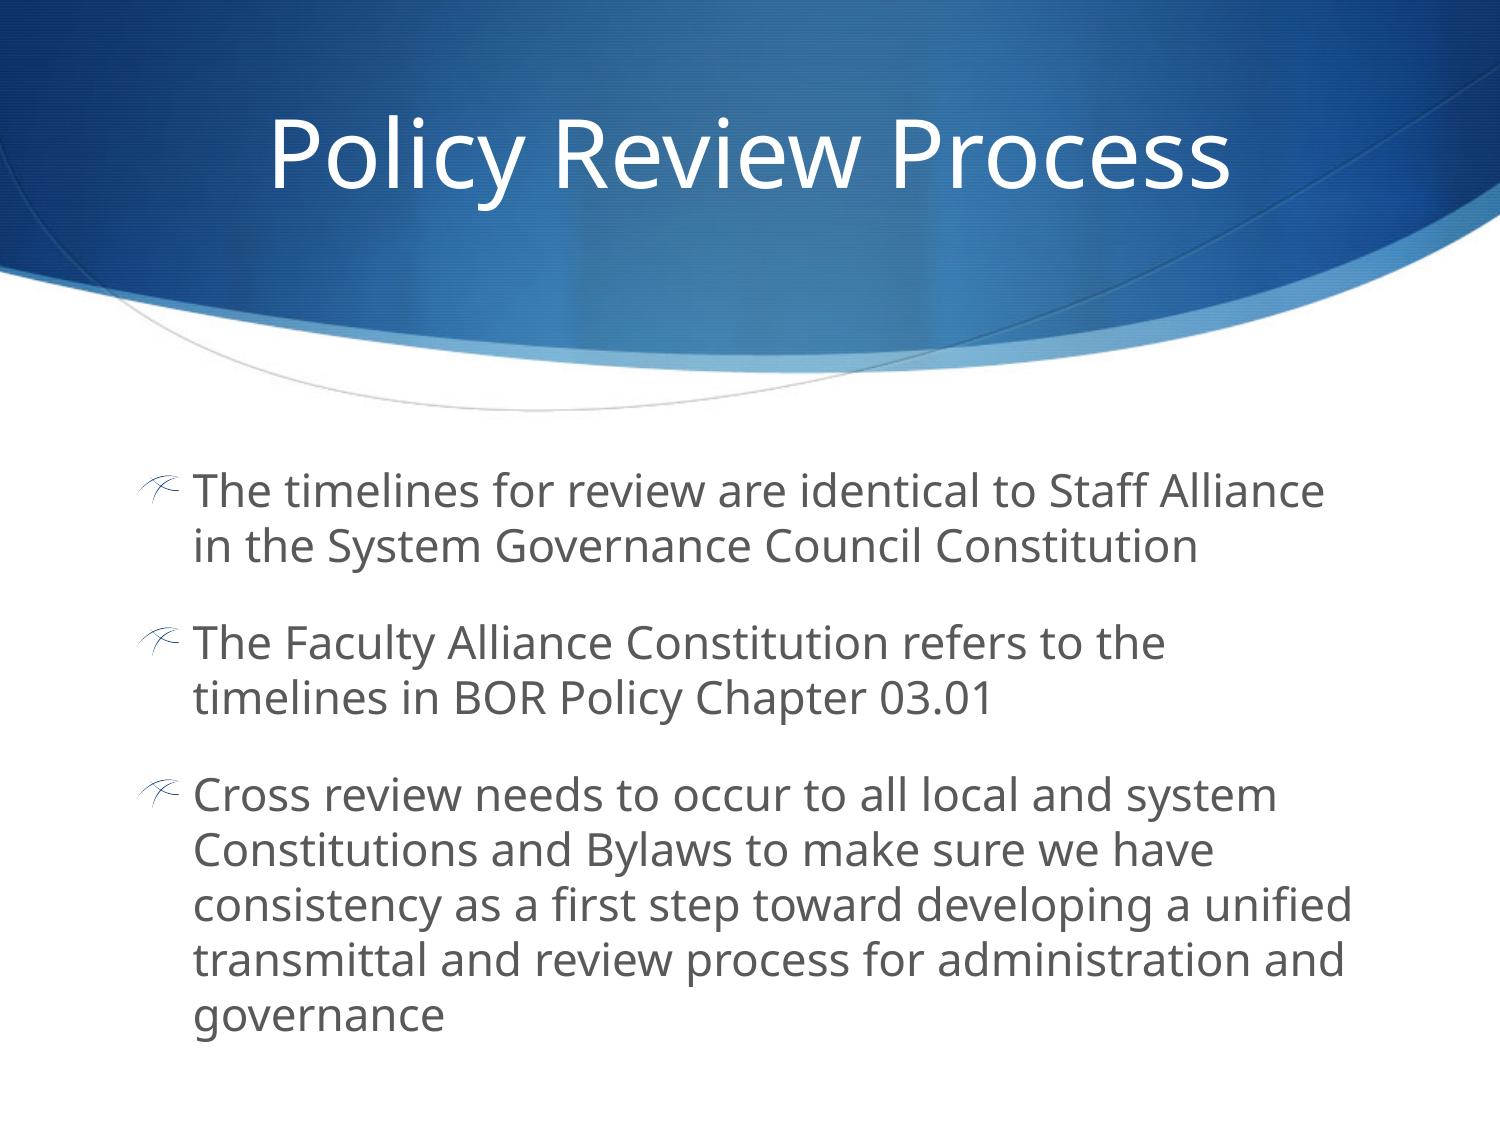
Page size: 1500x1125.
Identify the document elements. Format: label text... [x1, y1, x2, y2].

list The timelines for review are identical to Staff Alliance in the System Governance Council Constitution The Faculty Alliance Constitution refers to the timelines in BOR Policy Chapter 03.01 Cross review needs to occur to all local and system Constitutions and Bylaws to make sure we have consistency as a first step toward developing a unified transmittal and review process for administration and governance [121, 454, 1379, 991]
title Policy Review Process [75, 56, 1425, 245]
picture [0, 0, 1500, 1125]
